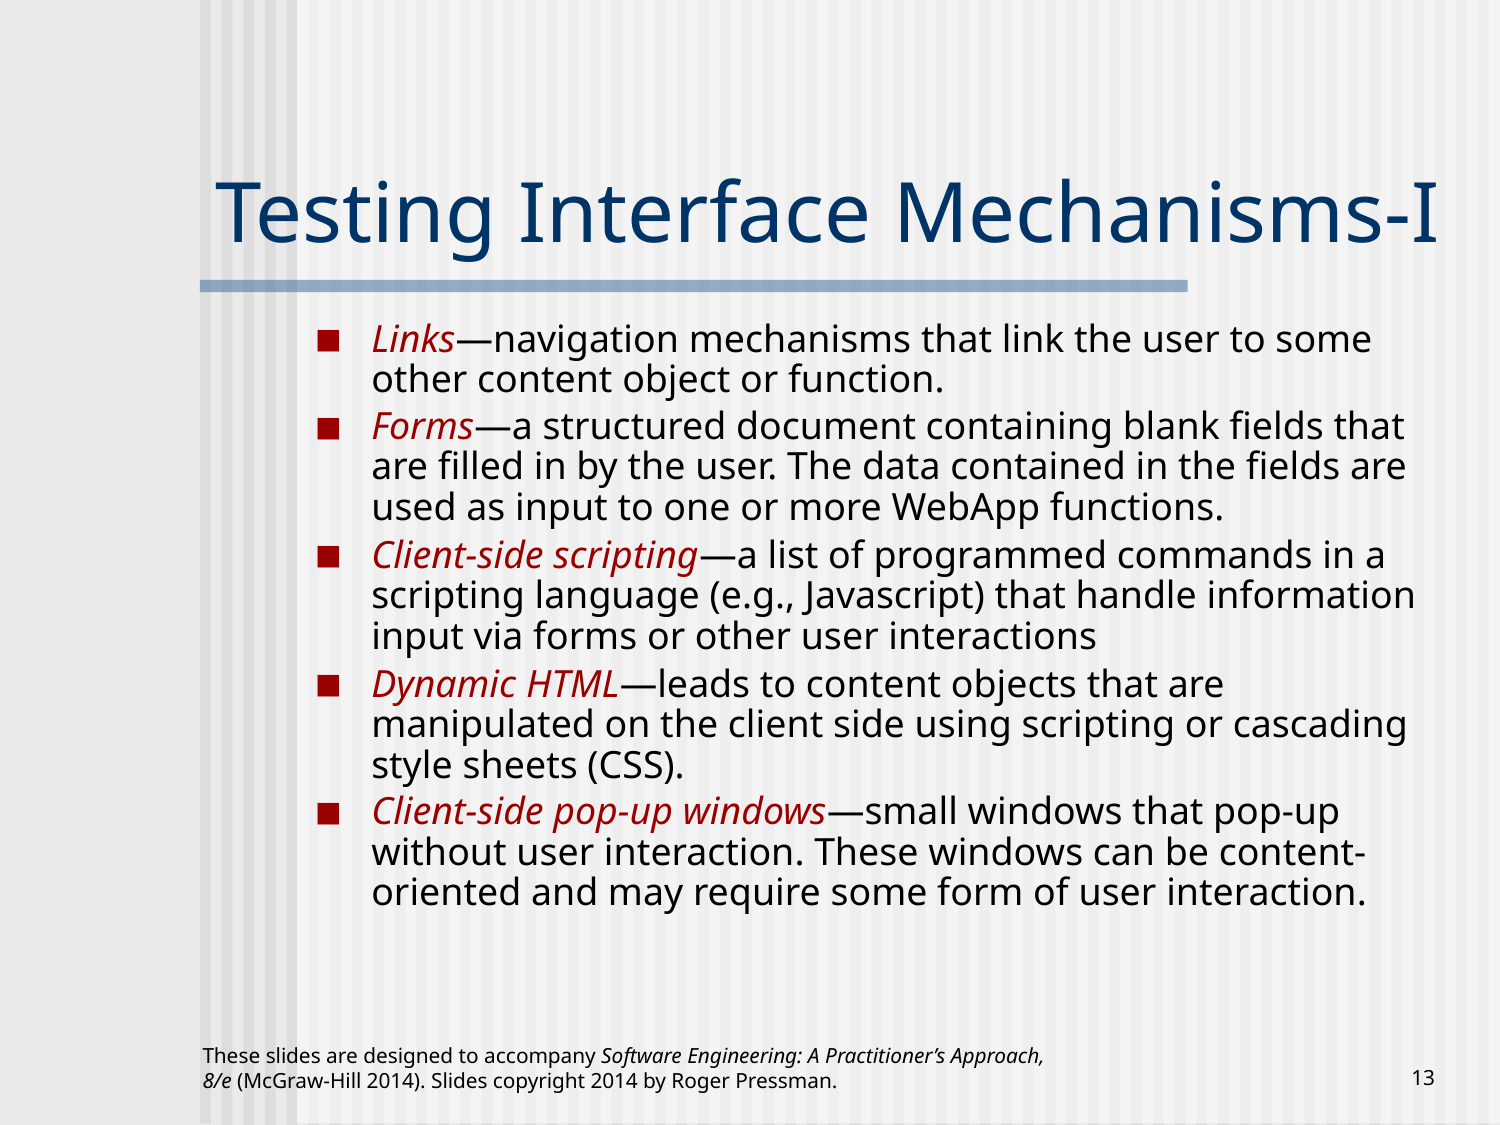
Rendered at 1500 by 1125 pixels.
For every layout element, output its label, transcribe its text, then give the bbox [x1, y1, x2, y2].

list Links—navigation mechanisms that link the user to some other content object or function. Forms—a structured document containing blank fields that are filled in by the user. The data contained in the fields are used as input to one or more WebApp functions. Client-side scripting—a list of programmed commands in a scripting language (e.g., Javascript) that handle information input via forms or other user interactions Dynamic HTML—leads to content objects that are manipulated on the client side using scripting or cascading style sheets (CSS). Client-side pop-up windows—small windows that pop-up without user interaction. These windows can be content-oriented and may require some form of user interaction. [300, 312, 1438, 1000]
title Testing Interface Mechanisms-I [200, 162, 1500, 267]
text_box ‹#› [1237, 1024, 1450, 1100]
text_box These slides are designed to accompany Software Engineering: A Practitioner’s Approach, 8/e (McGraw-Hill 2014). Slides copyright 2014 by Roger Pressman. [187, 1024, 1088, 1100]
